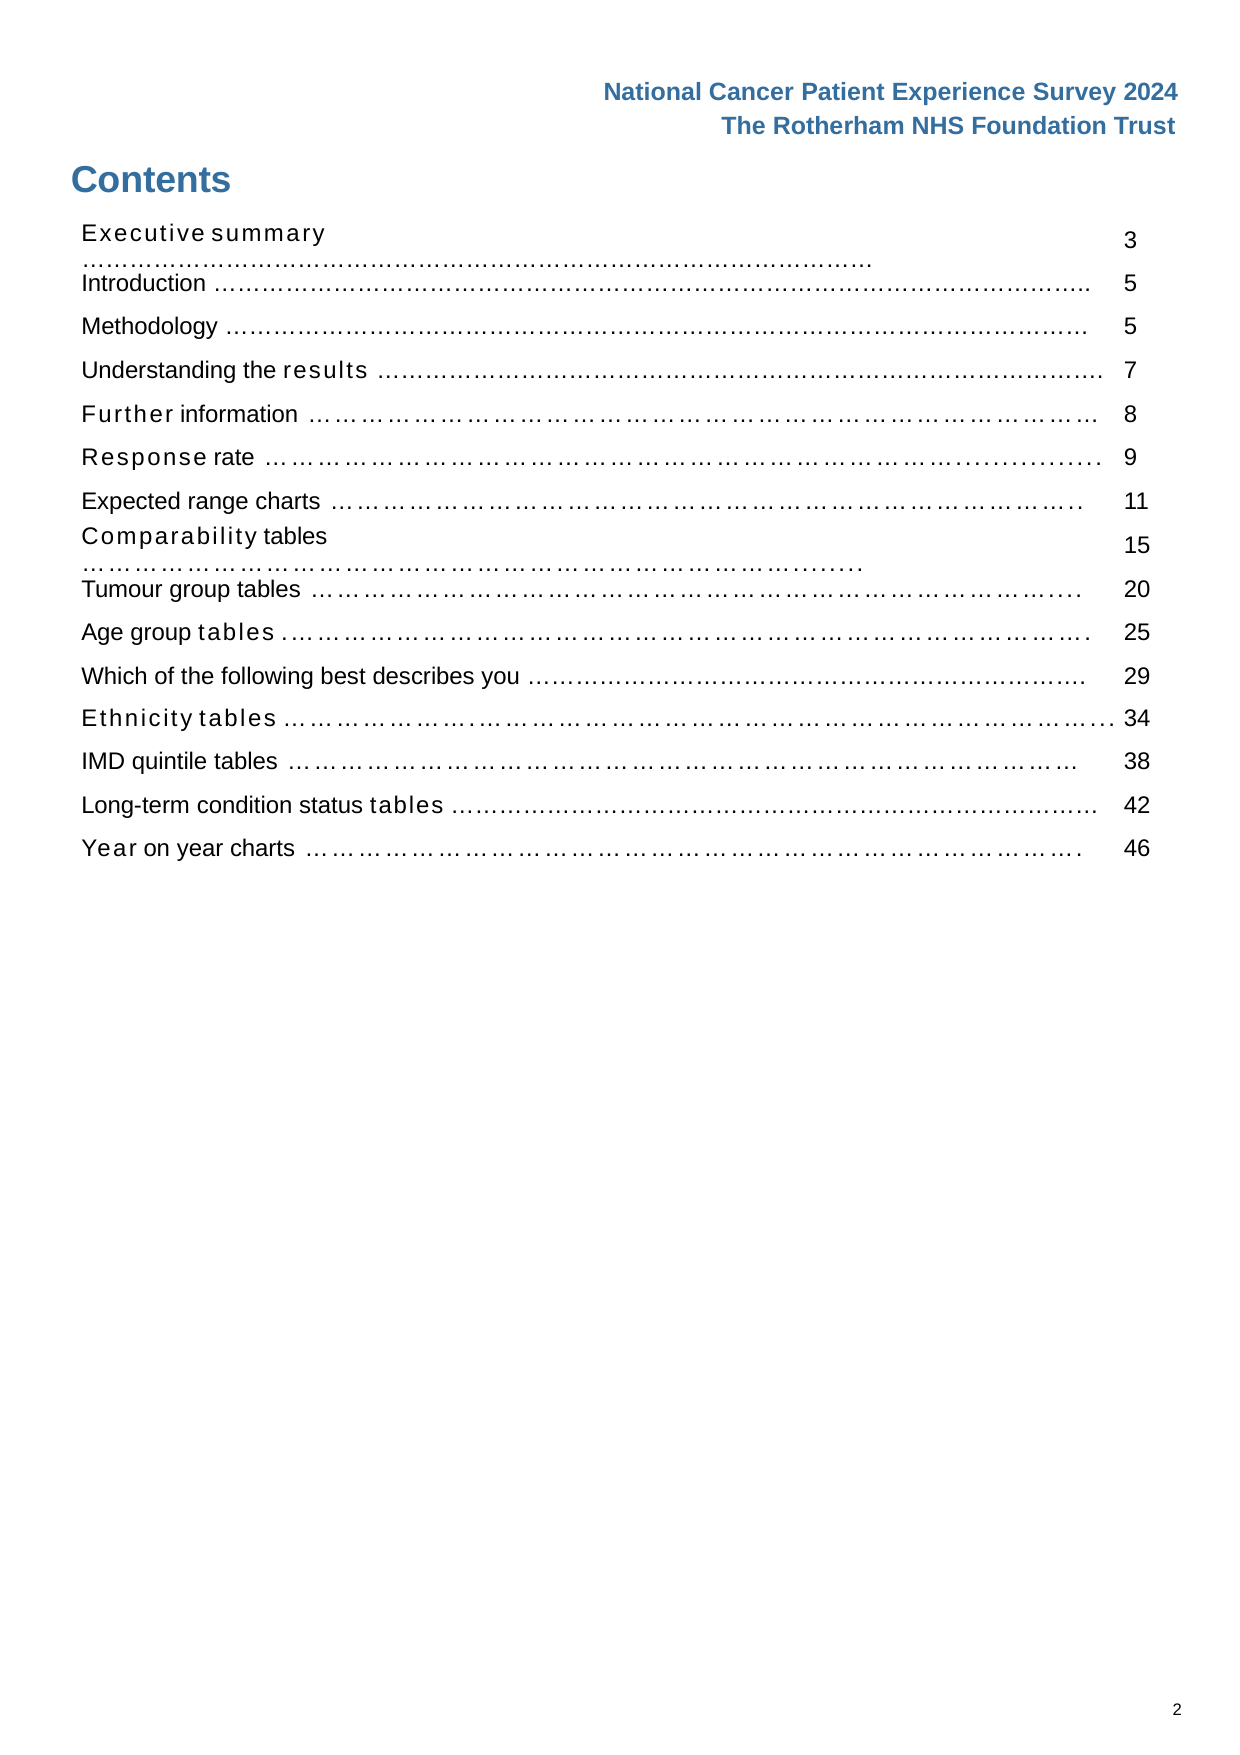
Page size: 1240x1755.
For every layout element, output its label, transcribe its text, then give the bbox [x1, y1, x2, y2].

table_cell 15 [1118, 523, 1182, 567]
table_cell 7 [1118, 348, 1182, 392]
table_cell Methodology ……………………………………………………………………………………………… [75, 305, 1118, 348]
table_cell Tumour group tables ………………………………………………………………………….... [75, 567, 1118, 610]
table_cell 11 [1118, 479, 1182, 523]
table_cell Further information ……………………………………………………………………………… [75, 392, 1118, 436]
table_cell 5 [1118, 305, 1182, 348]
table_cell Comparability tables ………………………………………………………………………........ [75, 523, 1118, 567]
table_cell Which of the following best describes you ……………………………………………………………. [75, 654, 1118, 698]
table_cell Expected range charts ………………………………………………………………………….. [75, 479, 1118, 523]
table_cell 8 [1118, 392, 1182, 436]
table_cell Long-term condition status tables ……………………………………………………………………… [75, 783, 1118, 827]
table_cell 38 [1118, 739, 1182, 783]
slide_number 2 [1157, 1699, 1234, 1720]
table_cell Introduction ……………………………………………………………………………………………….. [75, 261, 1118, 305]
table_cell Age group tables .………………………………………………………………………………. [75, 610, 1118, 654]
table_header 3 [1118, 220, 1182, 261]
text_box National Cancer Patient Experience Survey 2024 [588, 68, 1194, 113]
table_cell 9 [1118, 436, 1182, 479]
title Contents [68, 147, 677, 456]
table_cell 34 [1118, 698, 1182, 739]
table_cell Understanding the results ………………………………………………………………………………. [75, 348, 1118, 392]
table_cell Response rate ……………………………………………………………………................ [75, 436, 1118, 479]
text_box The Rotherham NHS Foundation Trust [706, 102, 1191, 147]
table_cell 25 [1118, 610, 1182, 654]
table_cell 46 [1118, 827, 1182, 870]
table_cell 42 [1118, 783, 1182, 827]
table_cell 29 [1118, 654, 1182, 698]
table_cell Ethnicity tables ………………….……………………………………………………………... [75, 698, 1118, 739]
table_header Executive summary ……………………………………………………………………………………… [75, 220, 1118, 261]
table_cell 20 [1118, 567, 1182, 610]
table_cell 5 [1118, 261, 1182, 305]
table_cell IMD quintile tables ……………………………………………………………………………… [75, 739, 1118, 783]
table_cell Year on year charts ……………………………………………………………………………. [75, 827, 1118, 870]
